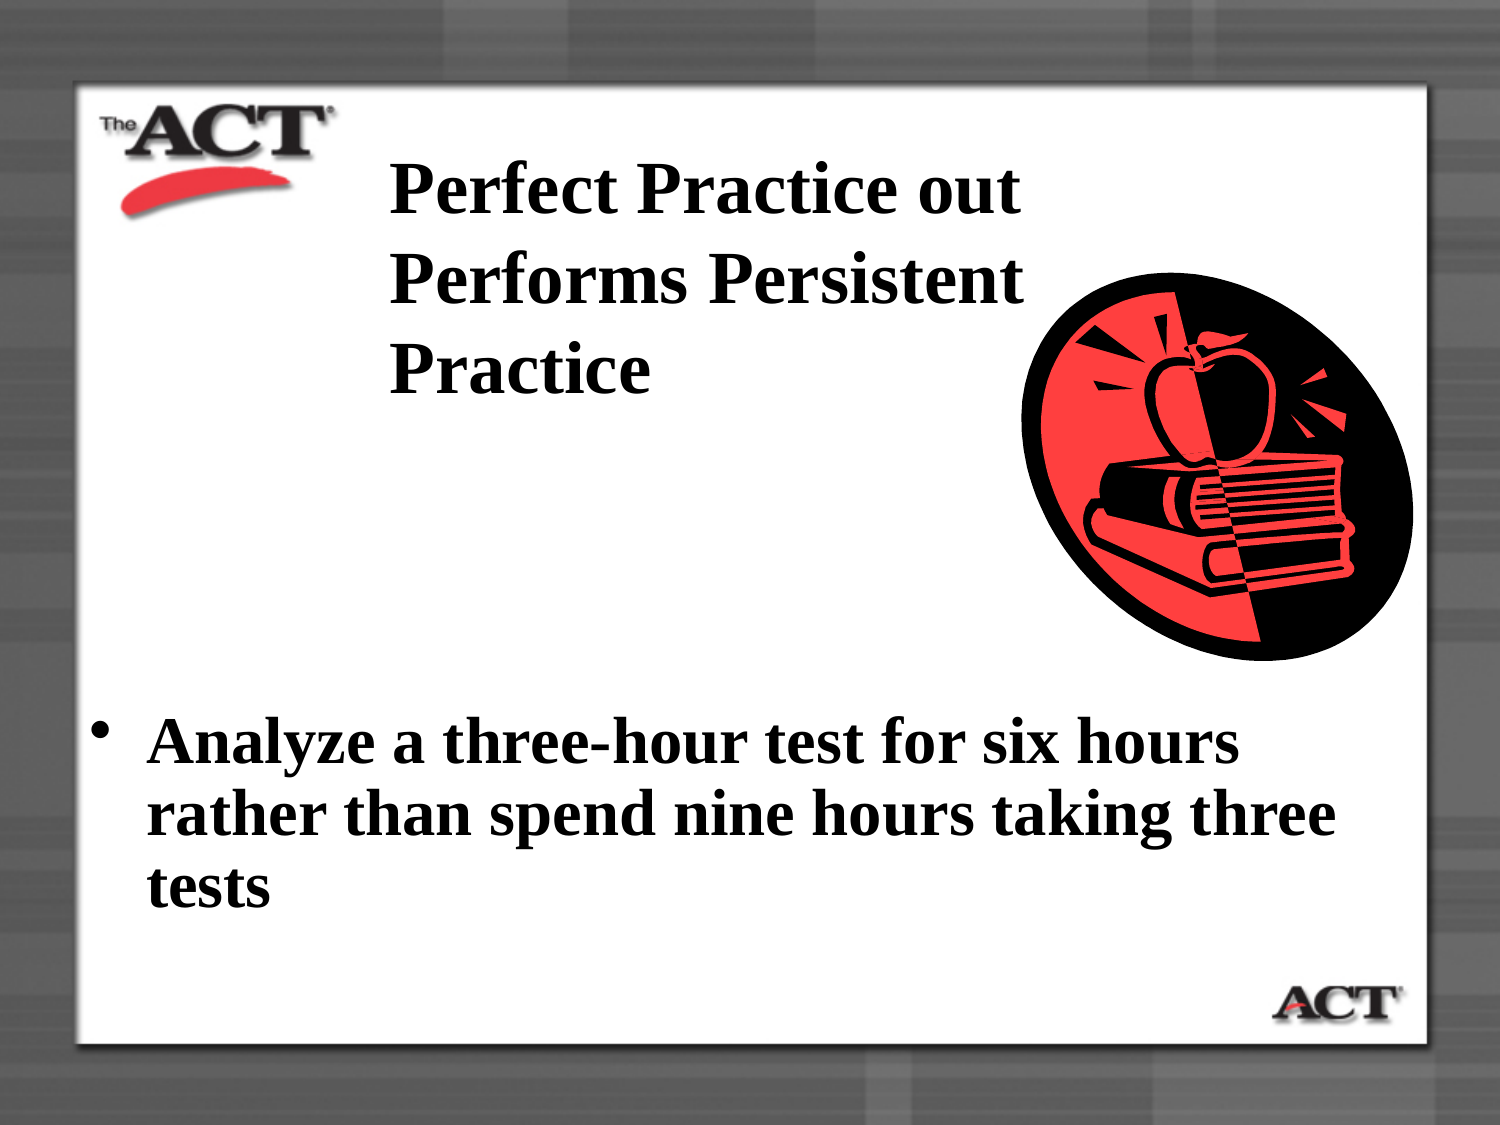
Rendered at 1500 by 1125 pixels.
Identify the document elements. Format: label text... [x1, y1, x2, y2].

text_box Perfect Practice out Performs Persistent Practice [374, 131, 1242, 416]
picture [0, 0, 1500, 1125]
text_box Analyze a three-hour test for six hours rather than spend nine hours taking three tests [74, 698, 1425, 965]
